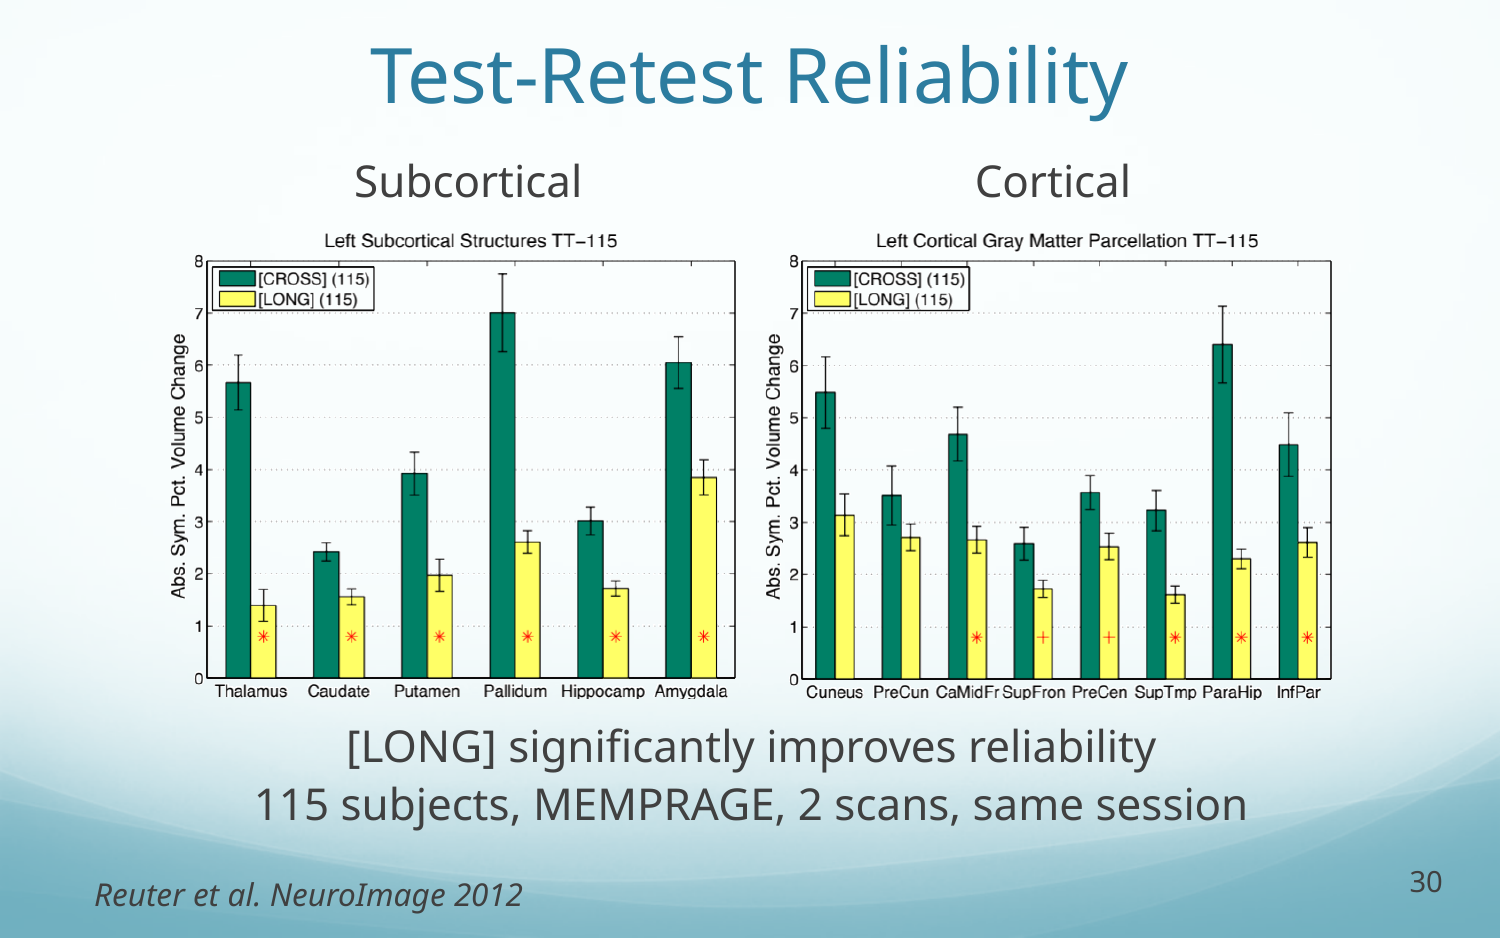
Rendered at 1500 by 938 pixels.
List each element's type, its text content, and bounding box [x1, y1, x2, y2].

text_box Subcortical [192, 156, 745, 209]
text_box [LONG] significantly improves reliability 115 subjects, MEMPRAGE, 2 scans, same session [164, 722, 1340, 832]
picture [163, 221, 741, 699]
title Test-Retest Reliability [90, 14, 1410, 126]
text_box Cortical [777, 156, 1329, 209]
text_box Reuter et al. NeuroImage 2012 [94, 875, 904, 913]
slide_number 30 [1295, 857, 1459, 908]
picture [758, 221, 1338, 700]
